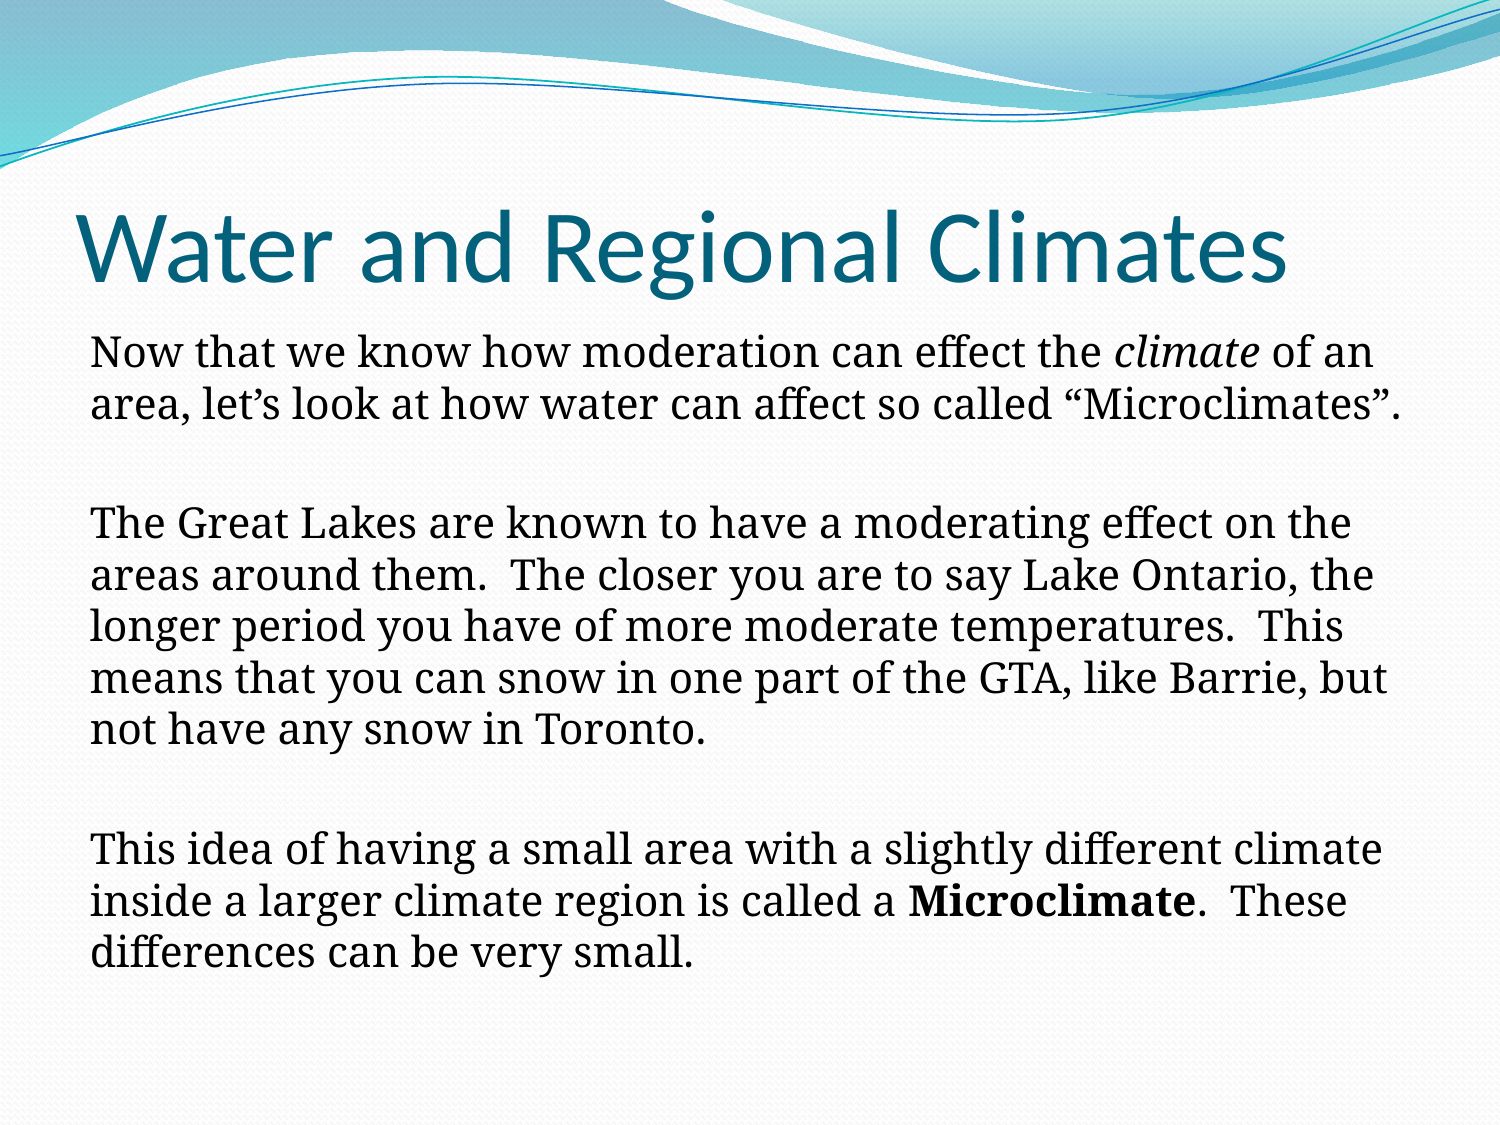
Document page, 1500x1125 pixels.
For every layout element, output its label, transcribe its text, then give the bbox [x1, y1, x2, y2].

title Water and Regional Climates [75, 115, 1425, 303]
list Now that we know how moderation can effect the climate of an area, let’s look at how water can affect so called “Microclimates”. The Great Lakes are known to have a moderating effect on the areas around them. The closer you are to say Lake Ontario, the longer period you have of more moderate temperatures. This means that you can snow in one part of the GTA, like Barrie, but not have any snow in Toronto. This idea of having a small area with a slightly different climate inside a larger climate region is called a Microclimate. These differences can be very small. [75, 317, 1425, 1038]
